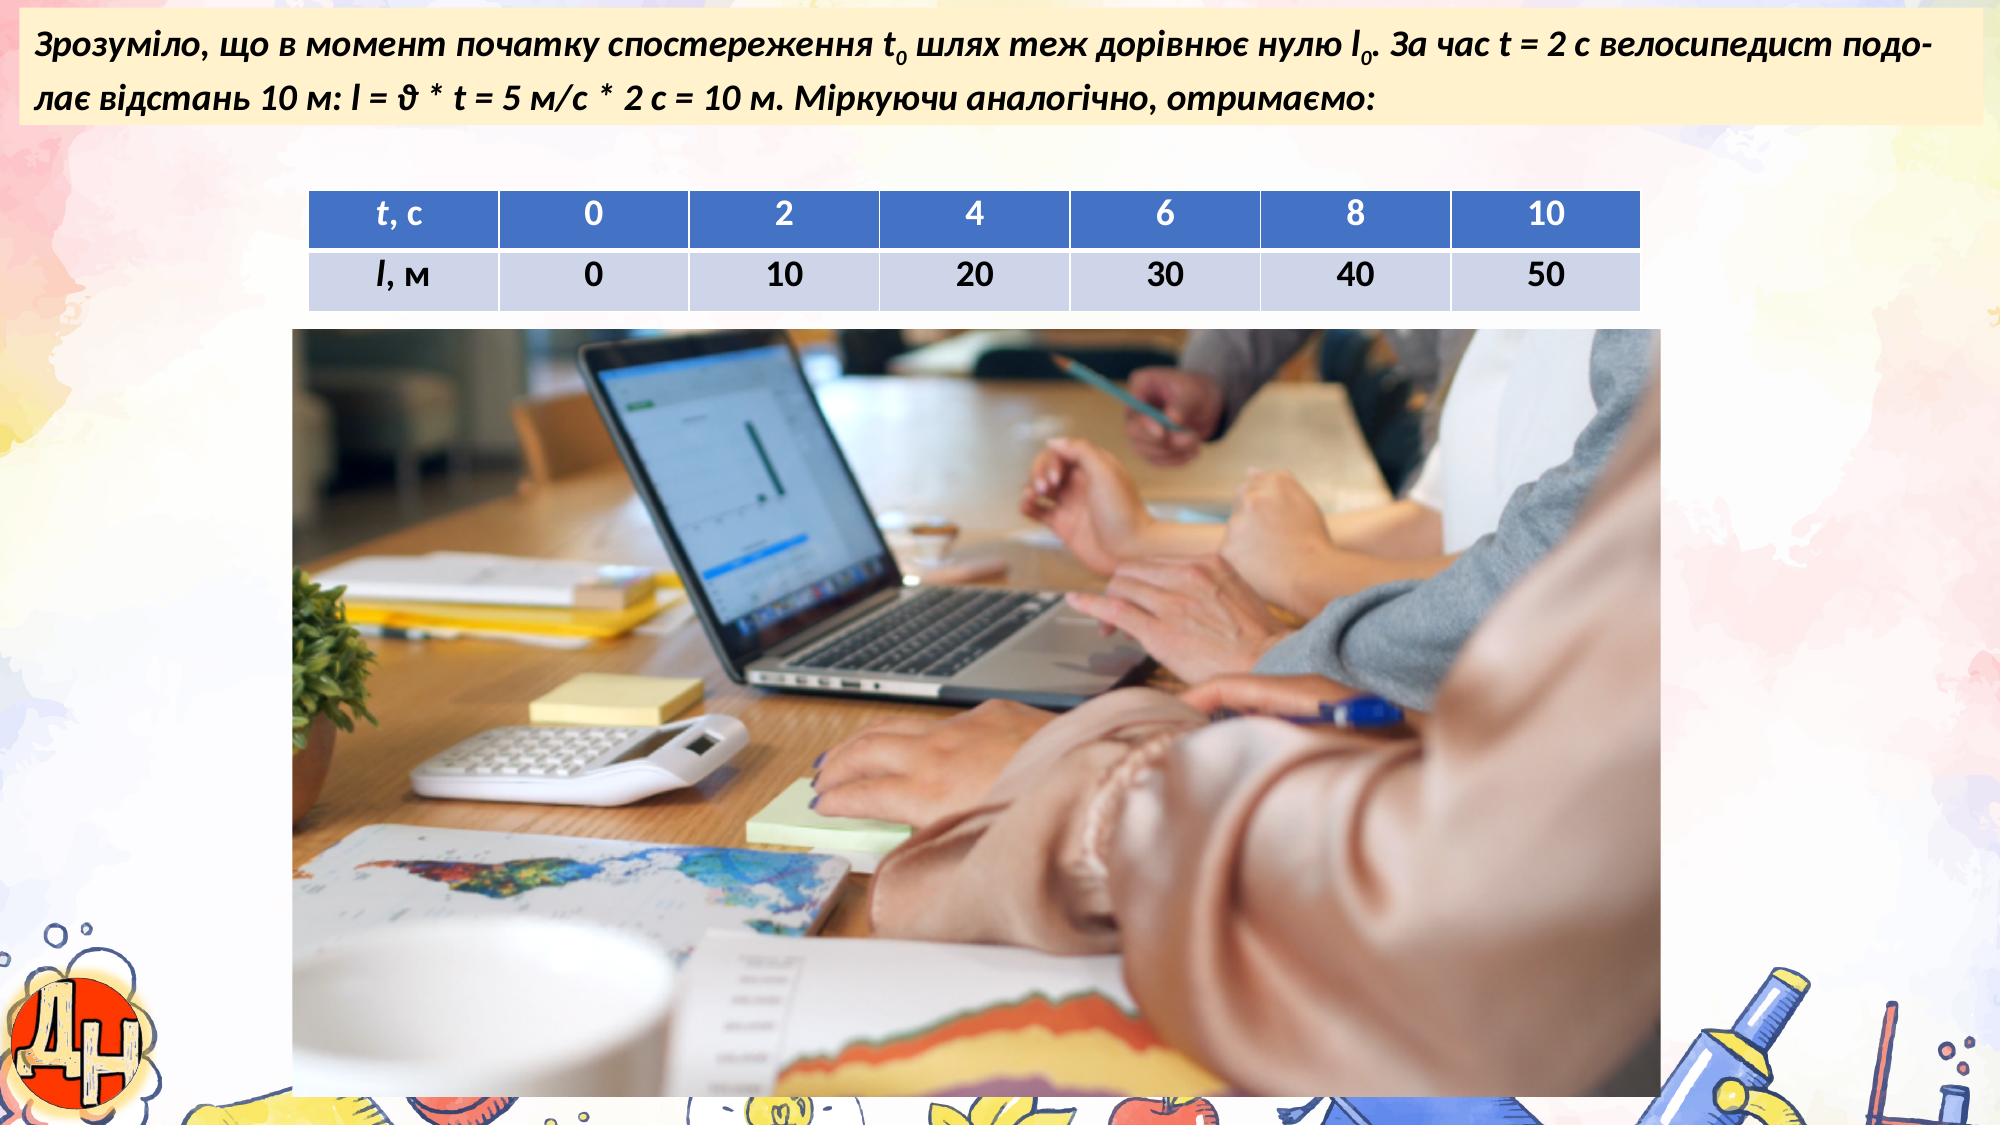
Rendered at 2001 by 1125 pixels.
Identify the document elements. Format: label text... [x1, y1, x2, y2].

picture [0, 0, 2000, 1125]
table_cell 20 [880, 253, 1069, 311]
table_header 10 [1452, 191, 1640, 248]
table_header t, с [309, 191, 498, 248]
table_cell 50 [1452, 253, 1640, 311]
table_header 4 [880, 191, 1069, 248]
table_header 0 [500, 191, 688, 248]
picture [0, 976, 153, 1118]
table_cell 40 [1261, 253, 1450, 311]
table_cell 10 [690, 253, 879, 311]
table_header 6 [1071, 191, 1260, 248]
table_header 8 [1261, 191, 1450, 248]
table_cell l, м [309, 253, 498, 311]
table_cell 0 [500, 253, 688, 311]
table_header 2 [690, 191, 879, 248]
table_cell 30 [1071, 253, 1260, 311]
text_box Зрозуміло, що в момент початку спостереження t0 шлях теж дорівнює нулю l0. За час t = 2 c велосипедист подо-лає відстань 10 м: l = ϑ * t = 5 м/с * 2 с = 10 м. Міркуючи аналогічно, отримаємо: [19, 7, 1984, 126]
